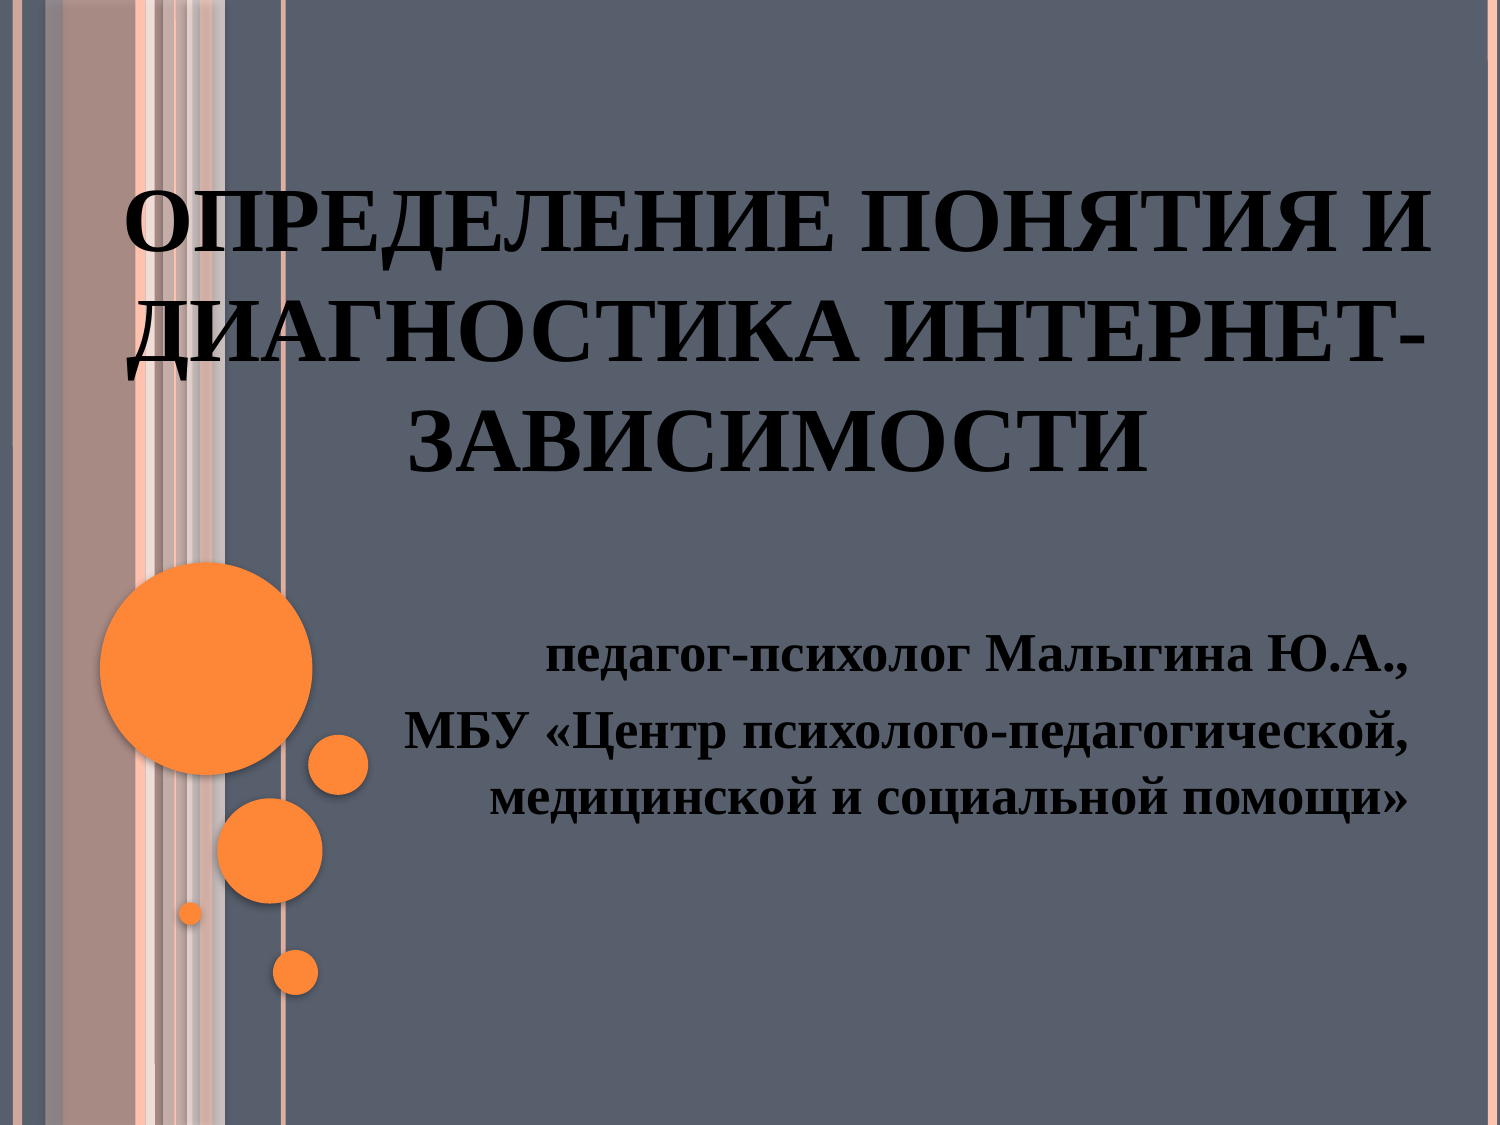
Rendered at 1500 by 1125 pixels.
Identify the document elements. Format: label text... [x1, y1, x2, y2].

list ОПРЕДЕЛЕНИЕ ПОНЯТИЯ И ДИАГНОСТИКА ИНТЕРНЕТ-ЗАВИСИМОСТИ [82, 152, 1475, 622]
text_box педагог-психолог Малыгина Ю.А., МБУ «Центр психолого-педагогической, медицинской и социальной помощи» [374, 609, 1425, 897]
